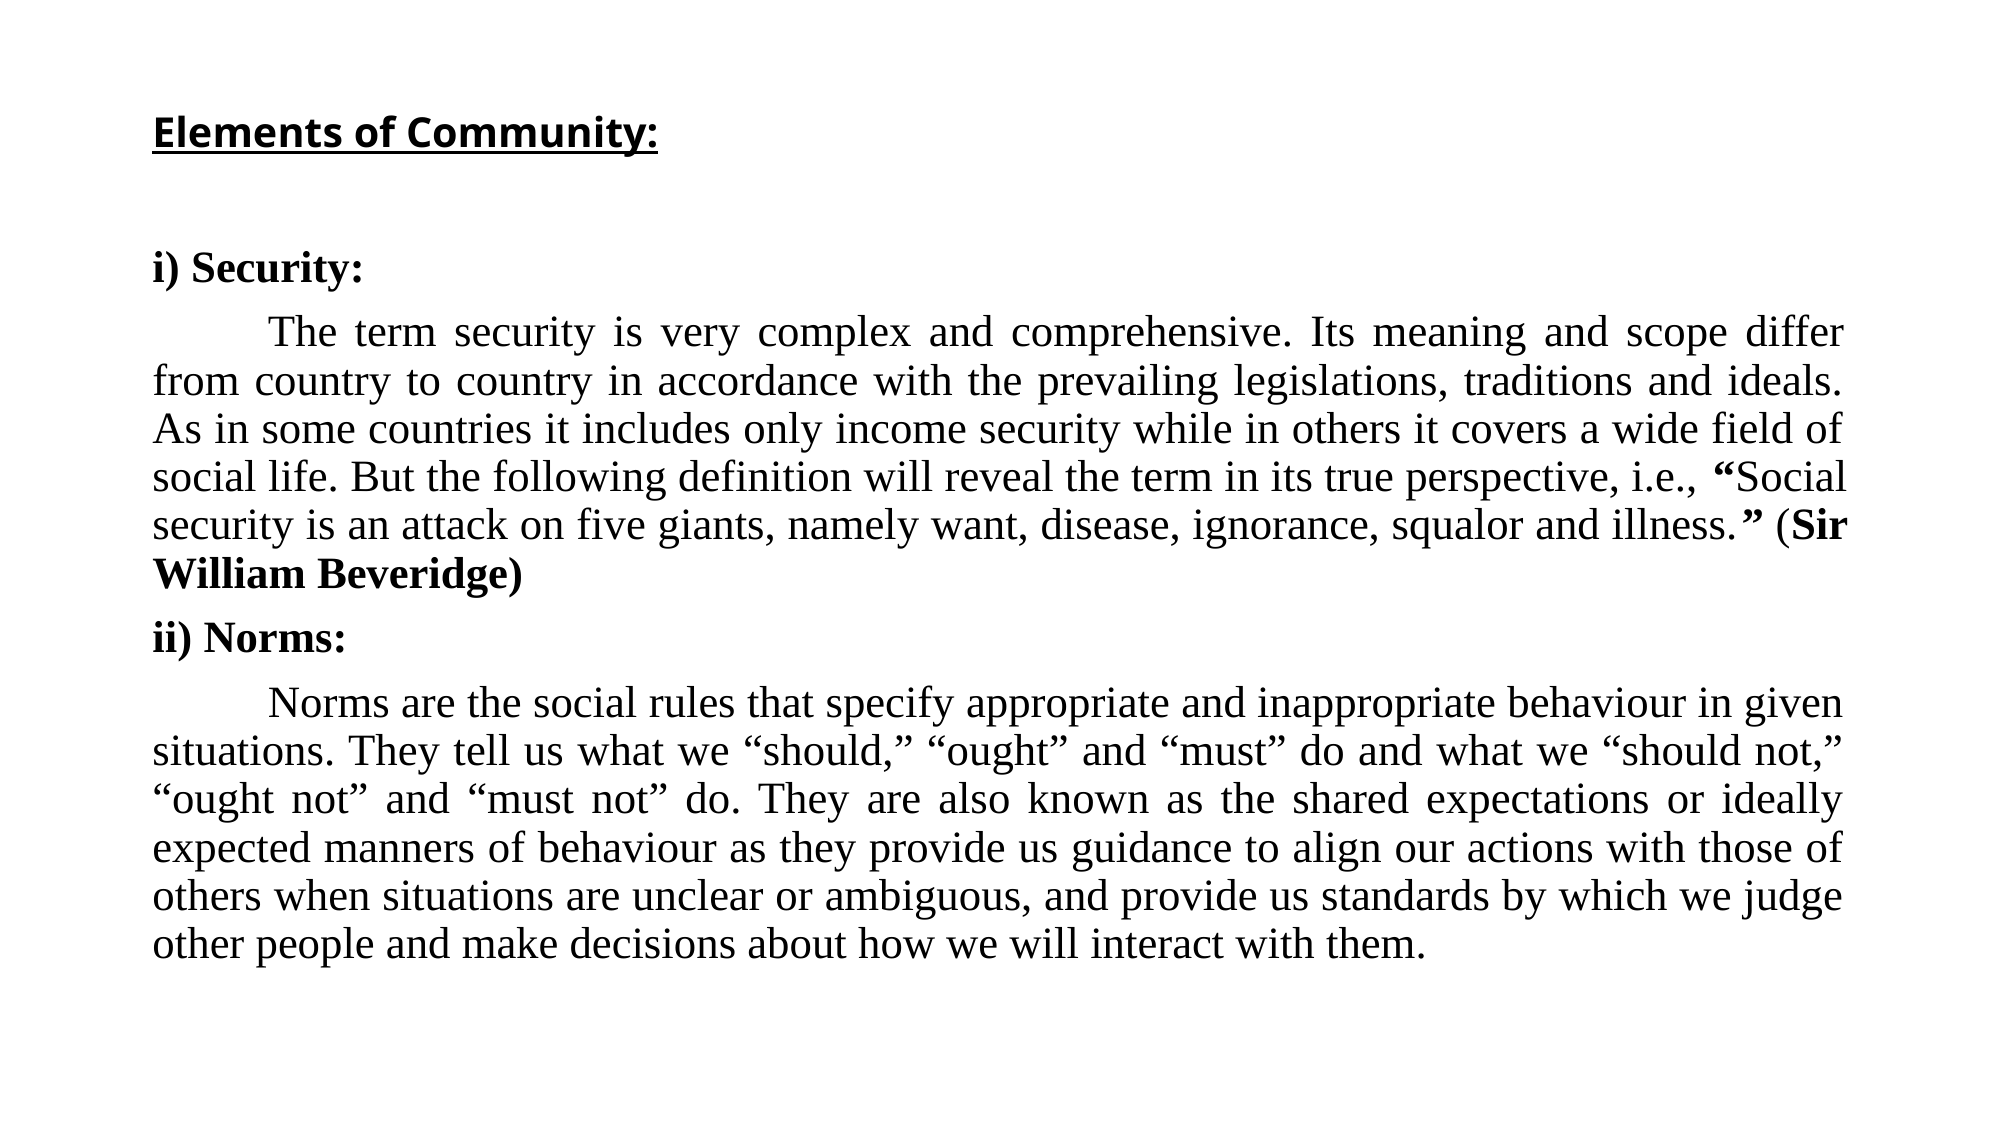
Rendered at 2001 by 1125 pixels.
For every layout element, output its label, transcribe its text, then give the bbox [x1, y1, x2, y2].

list i) Security: The term security is very complex and comprehensive. Its meaning and scope differ from country to country in accordance with the prevailing legislations, traditions and ideals. As in some countries it includes only income security while in others it covers a wide field of social life. But the following definition will reveal the term in its true perspective, i.e., “Social security is an attack on five giants, namely want, disease, ignorance, squalor and illness.” (Sir William Beveridge) ii) Norms: Norms are the social rules that specify appropriate and inappropriate behaviour in given situations. They tell us what we “should,” “ought” and “must” do and what we “should not,” “ought not” and “must not” do. They are also known as the shared expectations or ideally expected manners of behaviour as they provide us guidance to align our actions with those of others when situations are unclear or ambiguous, and provide us standards by which we judge other people and make decisions about how we will interact with them. [137, 235, 1863, 1014]
title Elements of Community: [137, 59, 1863, 214]
